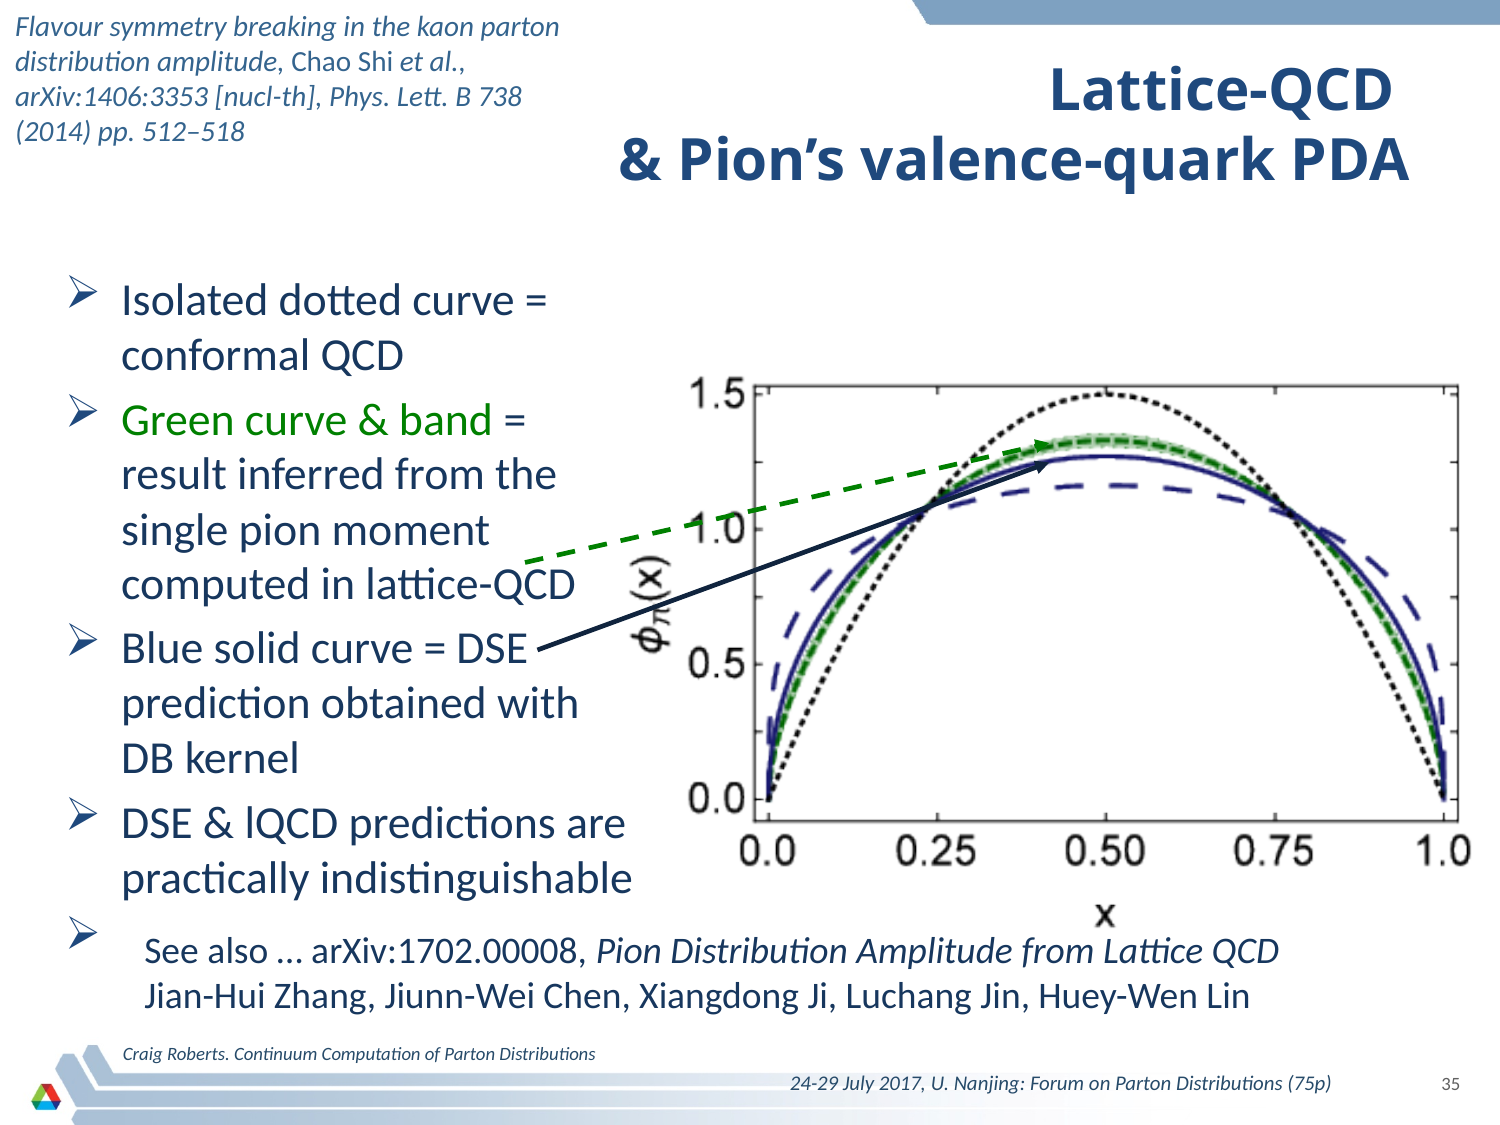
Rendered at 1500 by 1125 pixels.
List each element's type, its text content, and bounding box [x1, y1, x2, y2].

picture [0, 1037, 1412, 1125]
picture [1083, 1037, 1500, 1125]
picture [625, 332, 1474, 939]
list Isolated dotted curve = conformal QCD Green curve & band = result inferred from the single pion moment computed in lattice-QCD Blue solid curve = DSE prediction obtained with DB kernel DSE & lQCD predictions are practically indistinguishable [49, 262, 651, 1006]
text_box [524, 442, 1050, 563]
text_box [537, 462, 1050, 651]
text_box See also … arXiv:1702.00008, Pion Distribution Amplitude from Lattice QCD Jian-Hui Zhang, Jiunn-Wei Chen, Xiangdong Ji, Luchang Jin, Huey-Wen Lin [129, 918, 1295, 1024]
slide_number 35 [1412, 1064, 1476, 1125]
title Lattice-QCD & Pion’s valence-quark PDA [74, 44, 1426, 233]
text_box Flavour symmetry breaking in the kaon parton distribution amplitude, Chao Shi et al., arXiv:1406:3353 [nucl-th], Phys. Lett. B 738 (2014) pp. 512–518 [0, 0, 600, 175]
picture [600, 0, 1500, 26]
footer Craig Roberts. Continuum Computation of Parton Distributions [107, 1034, 1083, 1073]
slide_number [774, 1062, 1488, 1113]
